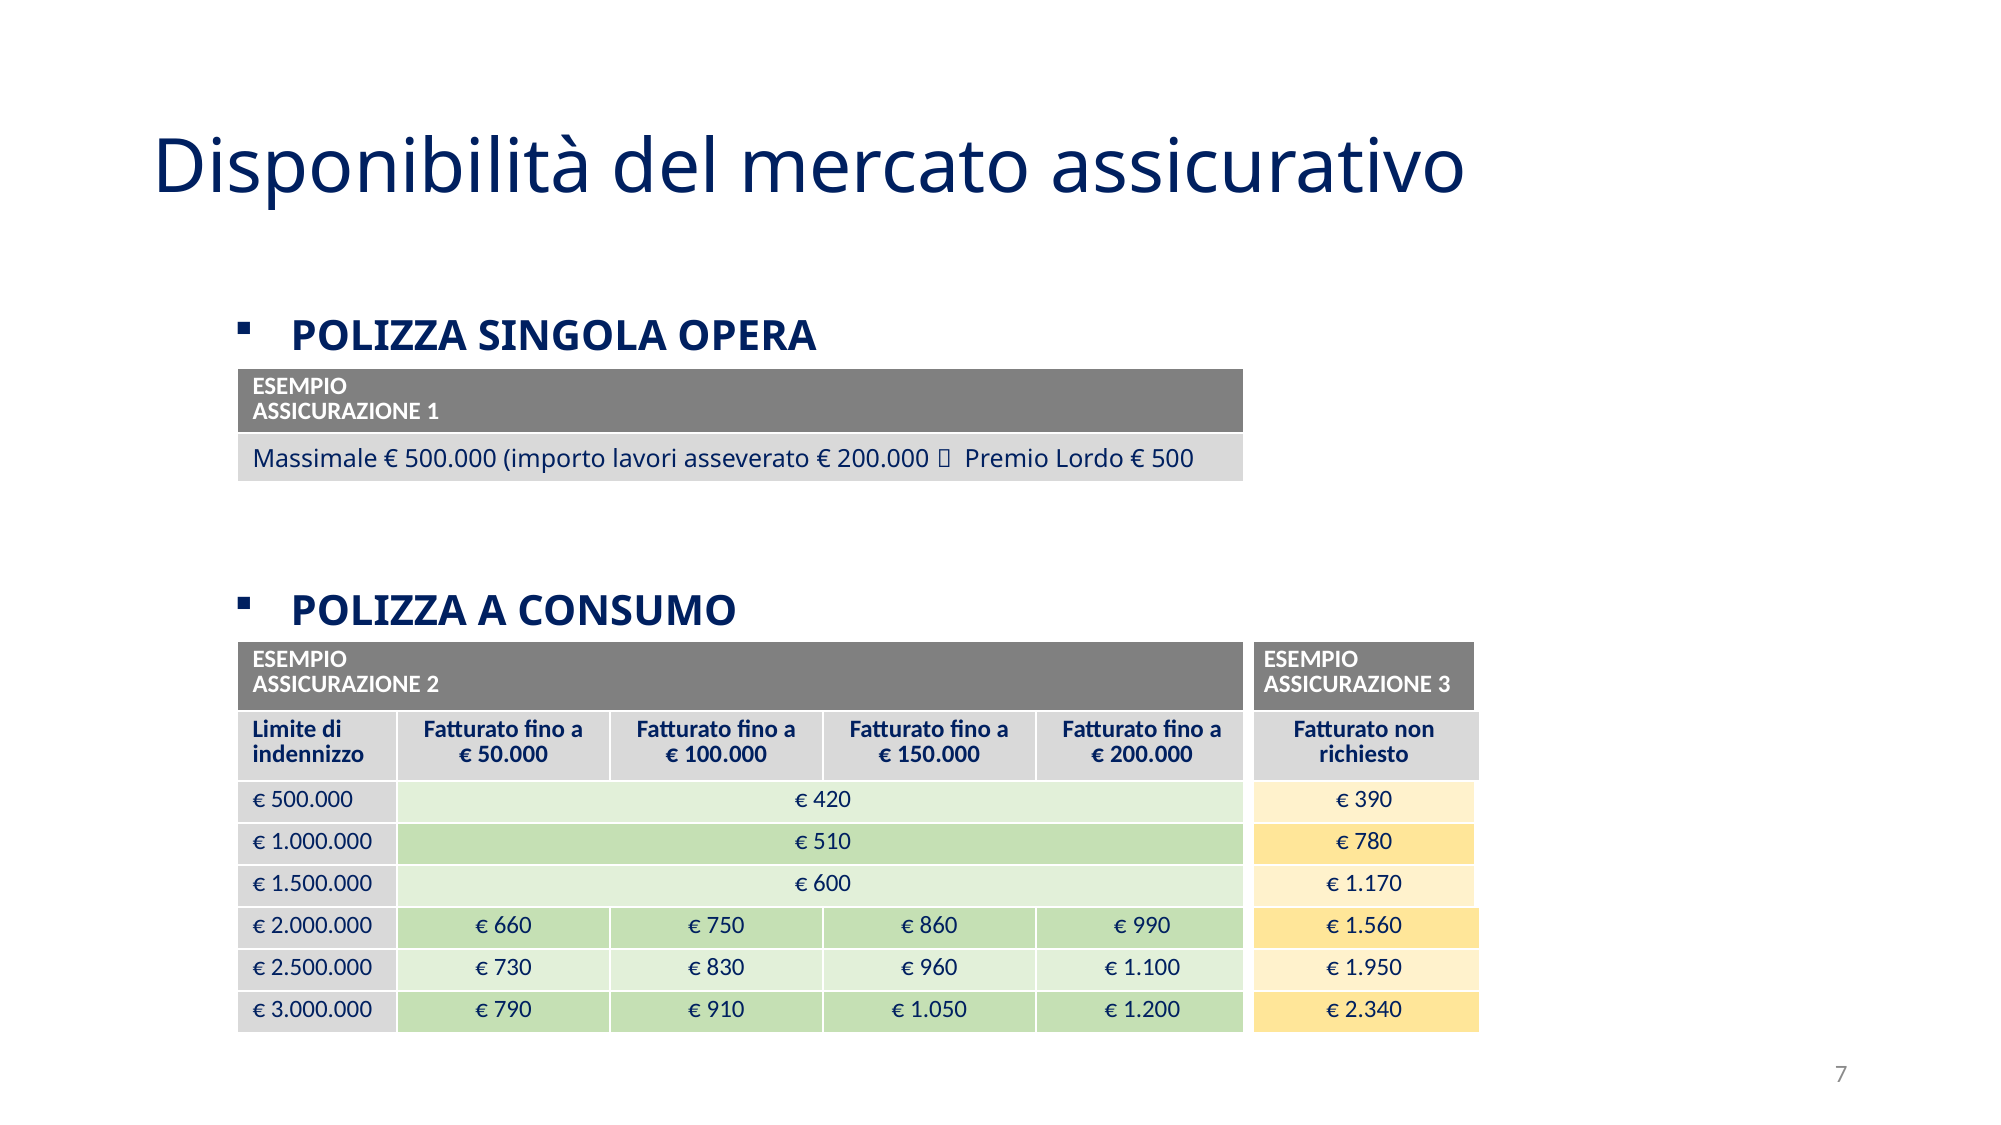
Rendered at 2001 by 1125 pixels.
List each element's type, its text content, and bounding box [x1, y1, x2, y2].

table_cell € 780 [1254, 824, 1474, 864]
table_cell € 500.000 [238, 782, 396, 822]
table_cell Fatturato fino a € 150.000 [824, 712, 1035, 780]
table_cell € 990 [1037, 908, 1243, 948]
table_cell € 3.000.000 [238, 992, 396, 1032]
table_cell € 1.170 [1254, 866, 1474, 906]
table_cell € 1.050 [824, 992, 1035, 1032]
table_header ESEMPIO ASSICURAZIONE 1 [238, 369, 1243, 432]
table_cell € 2.340 [1254, 992, 1479, 1032]
table_cell € 960 [824, 950, 1035, 990]
table_cell Fatturato non richiesto [1254, 712, 1479, 780]
table_cell € 1.500.000 [238, 866, 396, 906]
table_cell Fatturato fino a € 100.000 [611, 712, 822, 780]
table_cell € 390 [1254, 782, 1474, 822]
table_cell € 750 [611, 908, 822, 948]
table_cell € 860 [824, 908, 1035, 948]
table_cell € 730 [398, 950, 609, 990]
table_cell € 1.200 [1037, 992, 1243, 1032]
table_cell € 510 [398, 824, 1243, 864]
table_cell € 2.500.000 [238, 950, 396, 990]
table_cell Limite di indennizzo [238, 712, 396, 780]
table_cell € 600 [398, 866, 1243, 906]
table_cell € 1.560 [1254, 908, 1479, 948]
table_cell € 1.000.000 [238, 824, 396, 864]
table_cell € 420 [398, 782, 1243, 822]
table_cell € 1.100 [1037, 950, 1243, 990]
table_header ESEMPIO ASSICURAZIONE 3 [1254, 642, 1474, 710]
table_cell Massimale € 500.000 (importo lavori asseverato € 200.000  Premio Lordo € 500 [238, 434, 1243, 481]
table_cell € 660 [398, 908, 609, 948]
table_cell Fatturato fino a € 200.000 [1037, 712, 1243, 780]
table_cell € 830 [611, 950, 822, 990]
list POLIZZA SINGOLA OPERA POLIZZA A CONSUMO [130, 301, 1856, 760]
table_cell € 910 [611, 992, 822, 1032]
table_header ESEMPIO ASSICURAZIONE 2 [238, 642, 1243, 710]
table_cell Fatturato fino a € 50.000 [398, 712, 609, 780]
table_cell € 1.950 [1254, 950, 1479, 990]
slide_number 7 [1412, 1042, 1863, 1103]
table_cell € 2.000.000 [238, 908, 396, 948]
title Disponibilità del mercato assicurativo [137, 59, 1863, 278]
table_cell € 790 [398, 992, 609, 1032]
